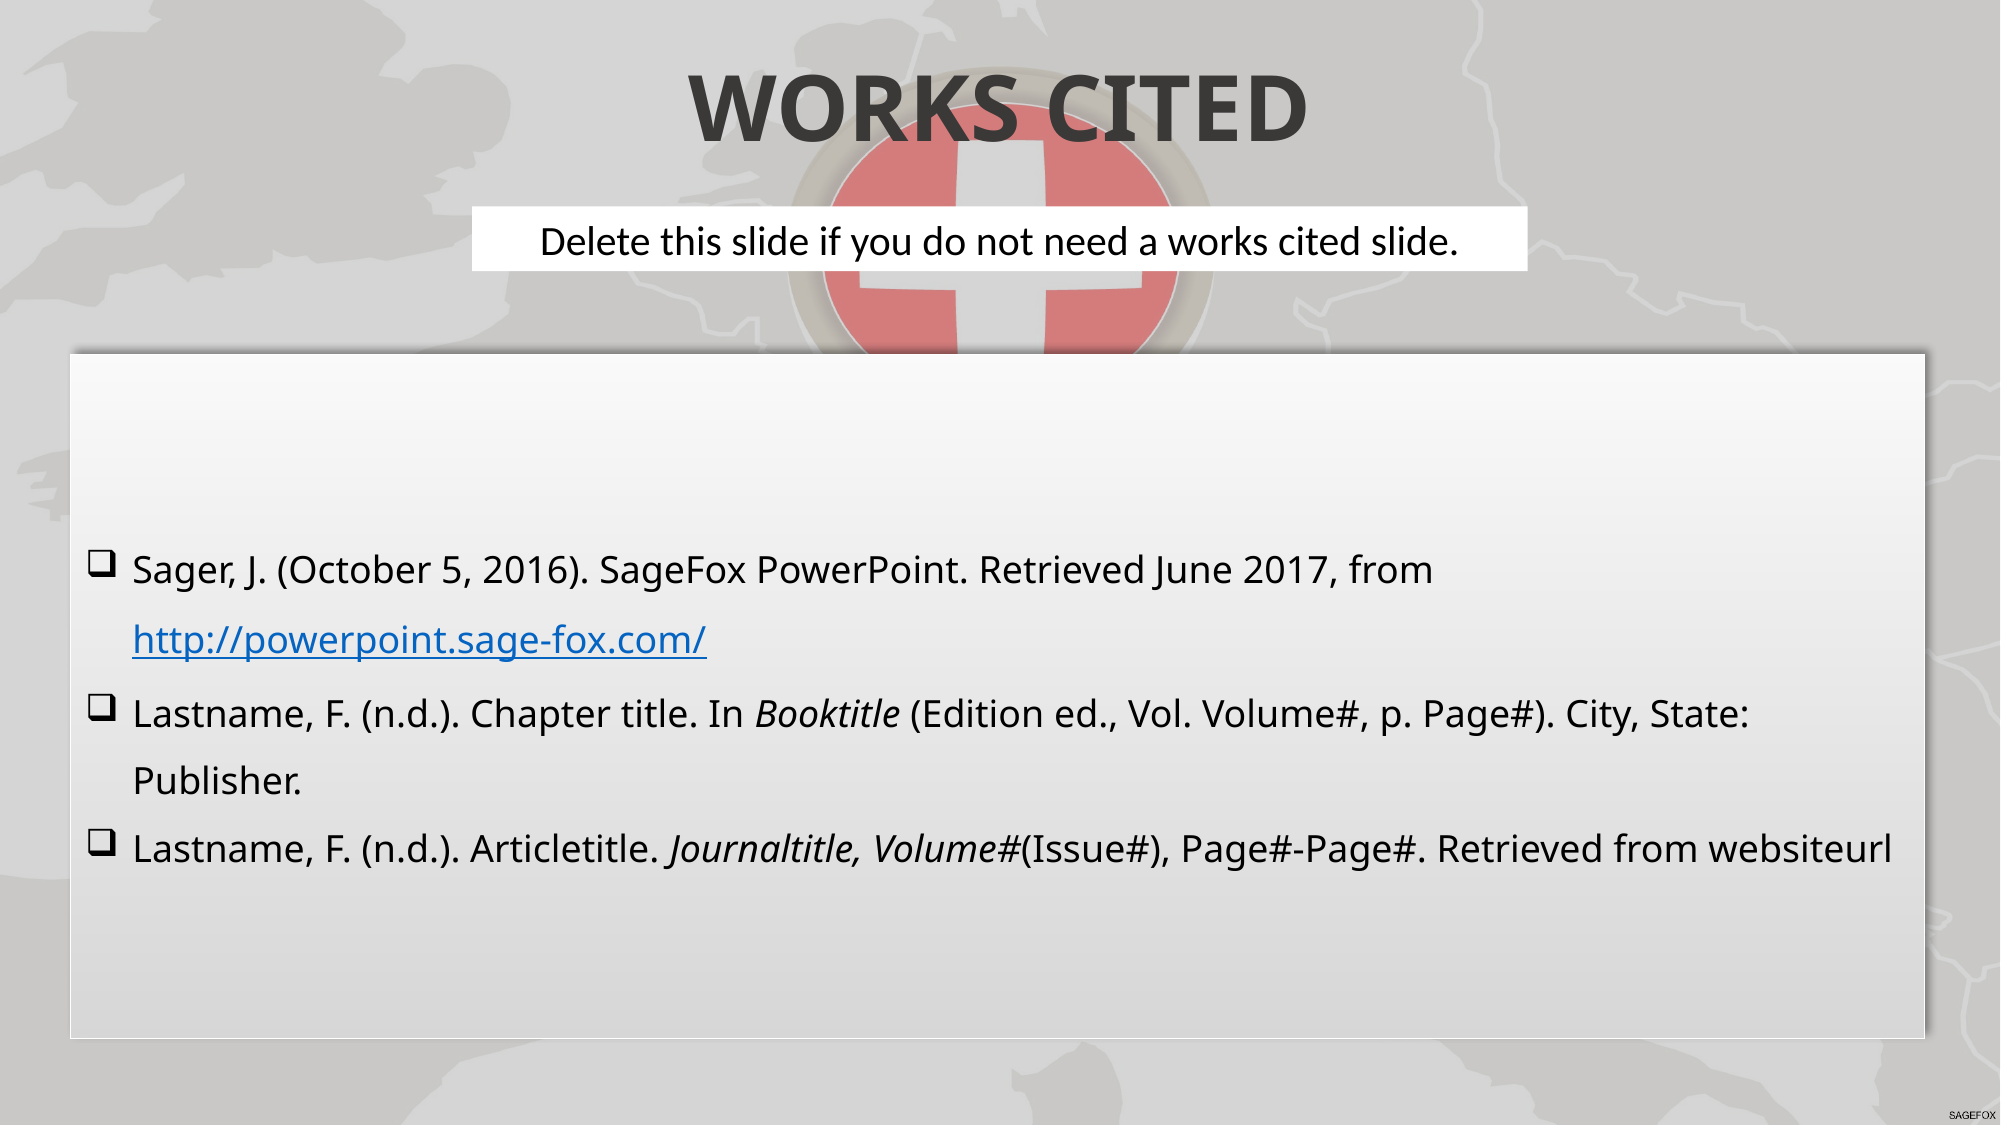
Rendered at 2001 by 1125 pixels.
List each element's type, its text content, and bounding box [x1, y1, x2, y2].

text_box Sager, J. (October 5, 2016). SageFox PowerPoint. Retrieved June 2017, from http://powerpoint.sage-fox.com/ Lastname, F. (n.d.). Chapter title. In Booktitle (Edition ed., Vol. Volume#, p. Page#). City, State: Publisher. Lastname, F. (n.d.). Articletitle. Journaltitle, Volume#(Issue#), Page#-Page#. Retrieved from websiteurl [70, 354, 1925, 1039]
picture [1925, 0, 2001, 1125]
text_box Delete this slide if you do not need a works cited slide. [472, 206, 1528, 272]
text_box WORKS CITED [548, 42, 1452, 167]
